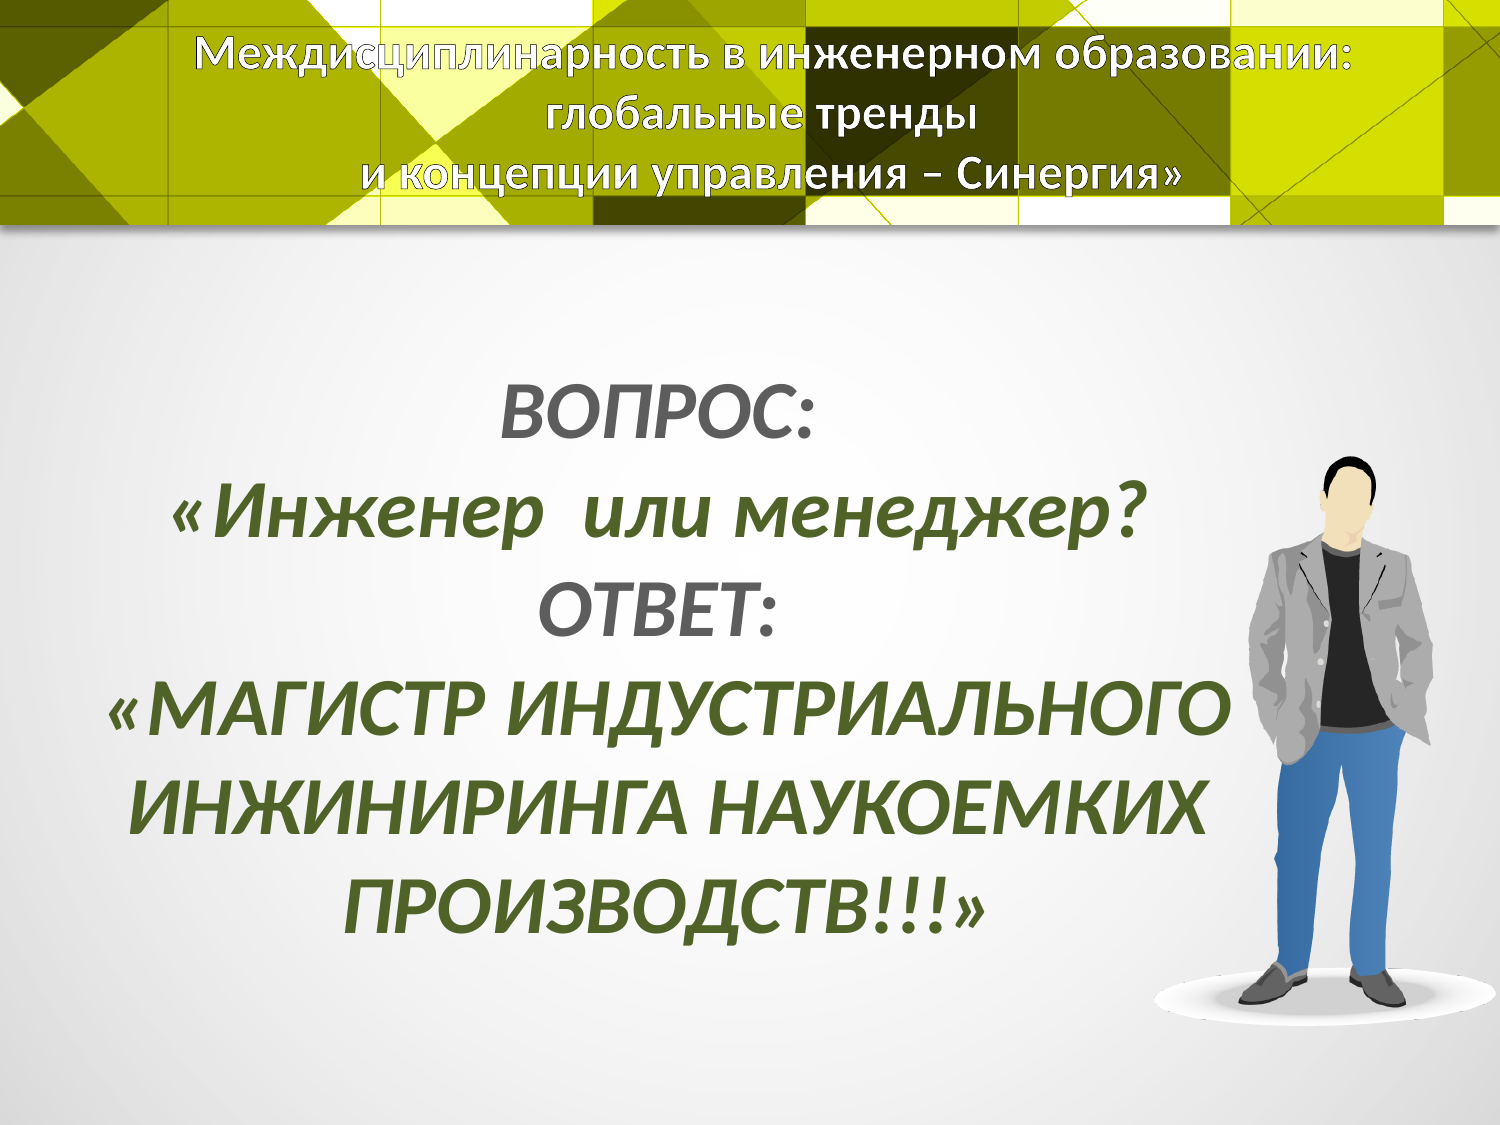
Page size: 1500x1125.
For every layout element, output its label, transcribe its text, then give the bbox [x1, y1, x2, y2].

picture [1148, 433, 1500, 1048]
title ВОПРОС: «Инженер или менеджер? ОТВЕТ: «МАГИСТР ИНДУСТРИАЛЬНОГО ИНЖИНИРИНГА НАУКОЕМКИХ ПРОИЗВОДСТВ!!!» [82, 281, 1254, 1025]
picture [0, 0, 1500, 225]
text_box Междисциплинарность в инженерном образовании: глобальные тренды и концепции управления – Синергия» [81, 11, 1465, 207]
